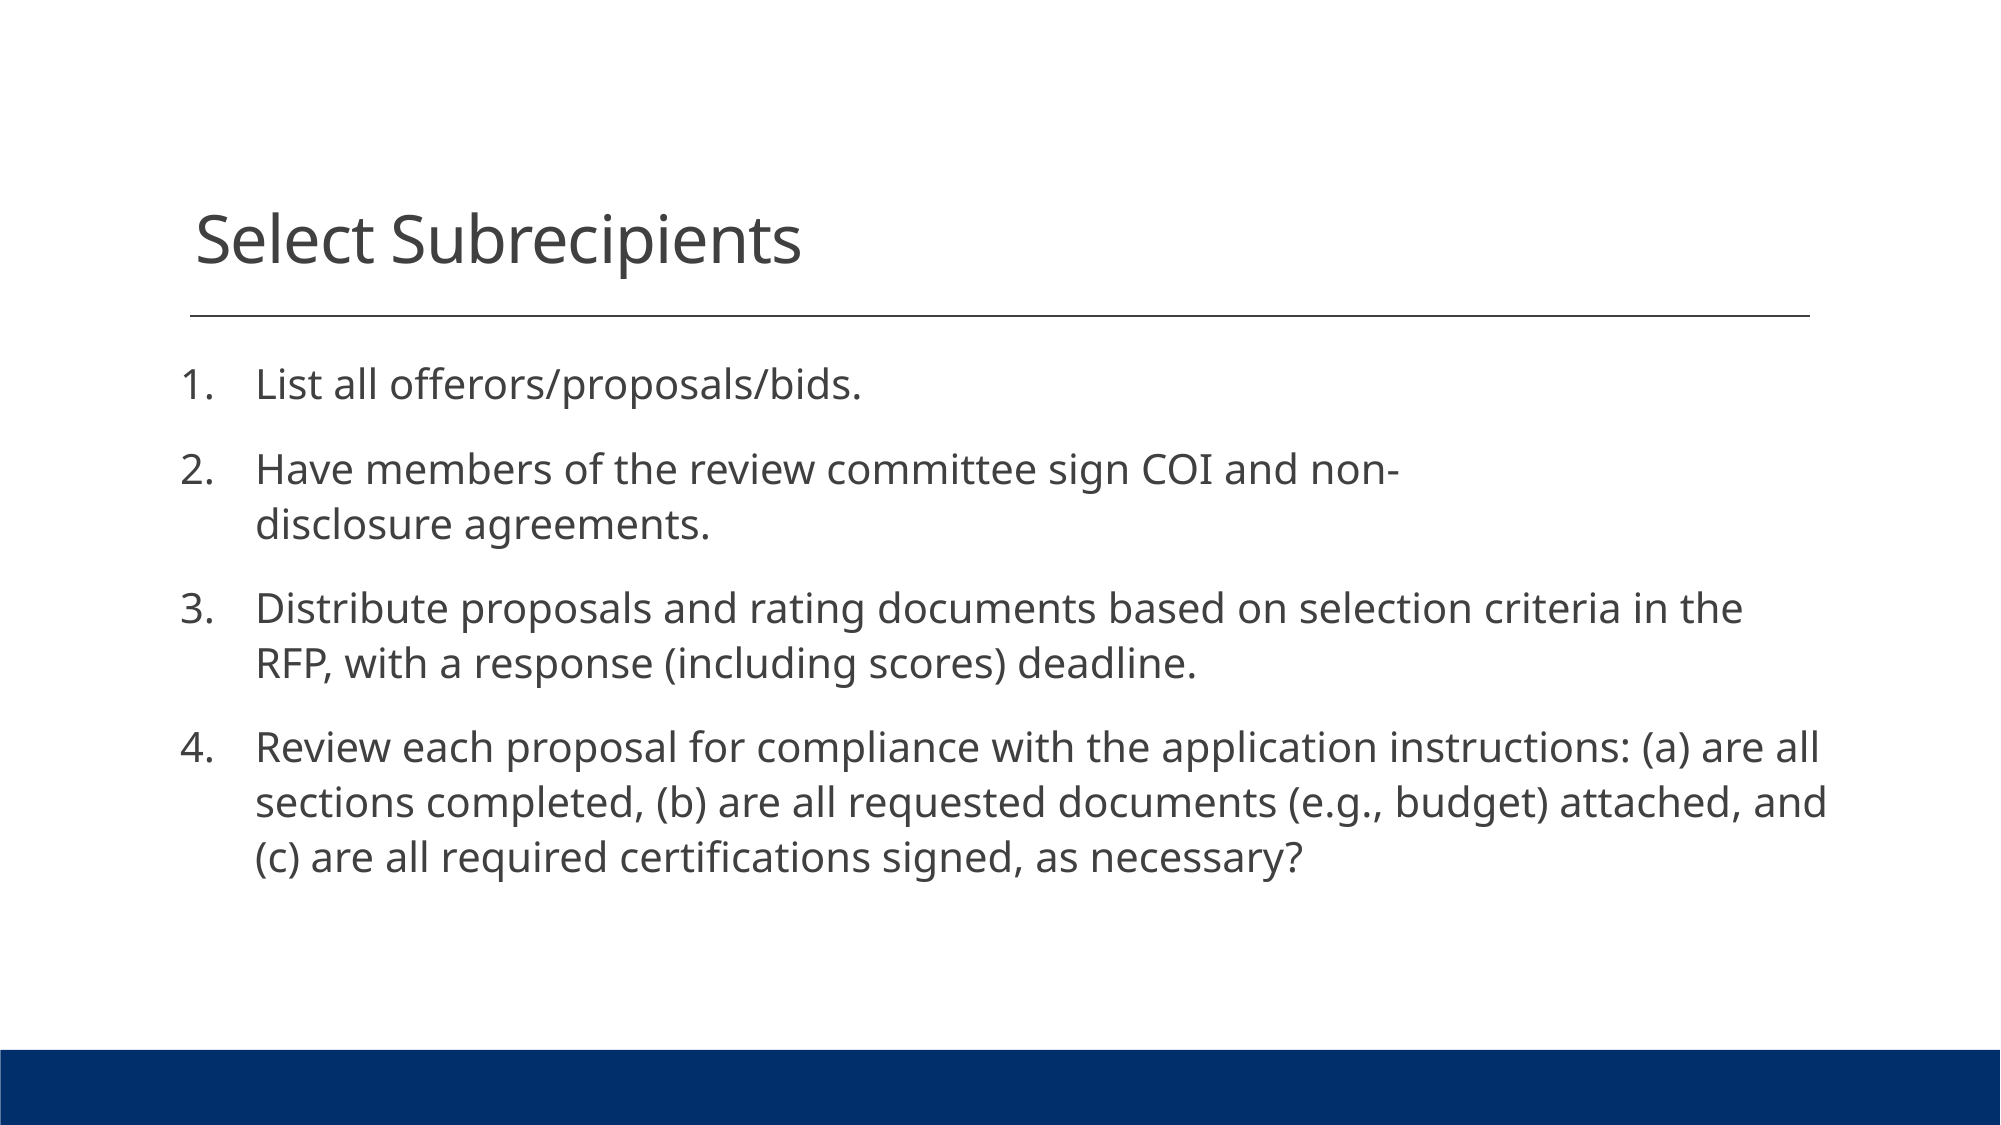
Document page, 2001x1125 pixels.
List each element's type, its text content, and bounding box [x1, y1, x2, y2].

list List all offerors/proposals/bids. Have members of the review committee sign COI and non-disclosure agreements. Distribute proposals and rating documents based on selection criteria in the RFP, with a response (including scores) deadline. Review each proposal for compliance with the application instructions: (a) are all sections completed, (b) are all requested documents (e.g., budget) attached, and (c) are all required certifications signed, as necessary? [180, 345, 1830, 963]
title Select Subrecipients [180, 47, 1830, 285]
